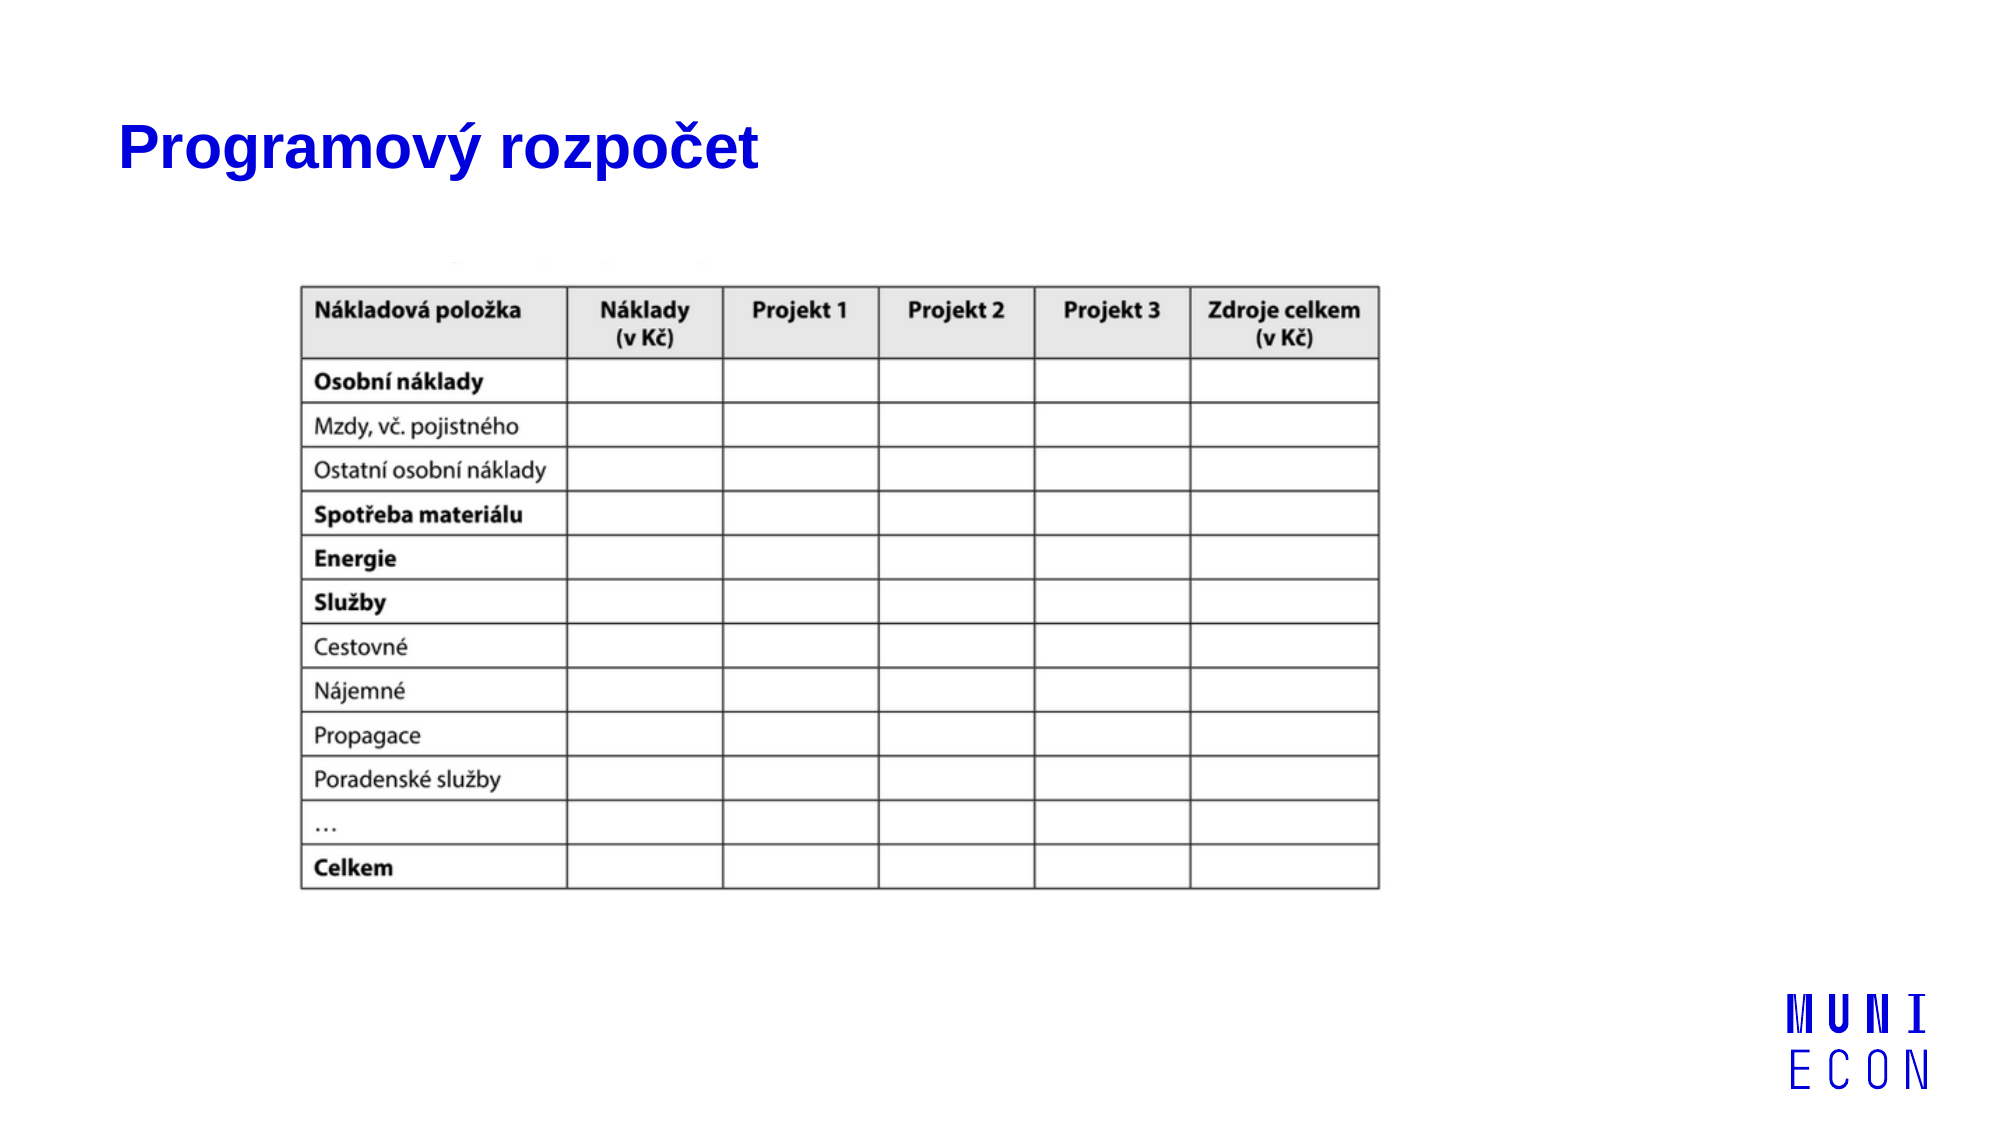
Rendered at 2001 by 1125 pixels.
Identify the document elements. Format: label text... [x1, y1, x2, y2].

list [158, 262, 1489, 904]
title Programový rozpočet [118, 118, 1882, 193]
